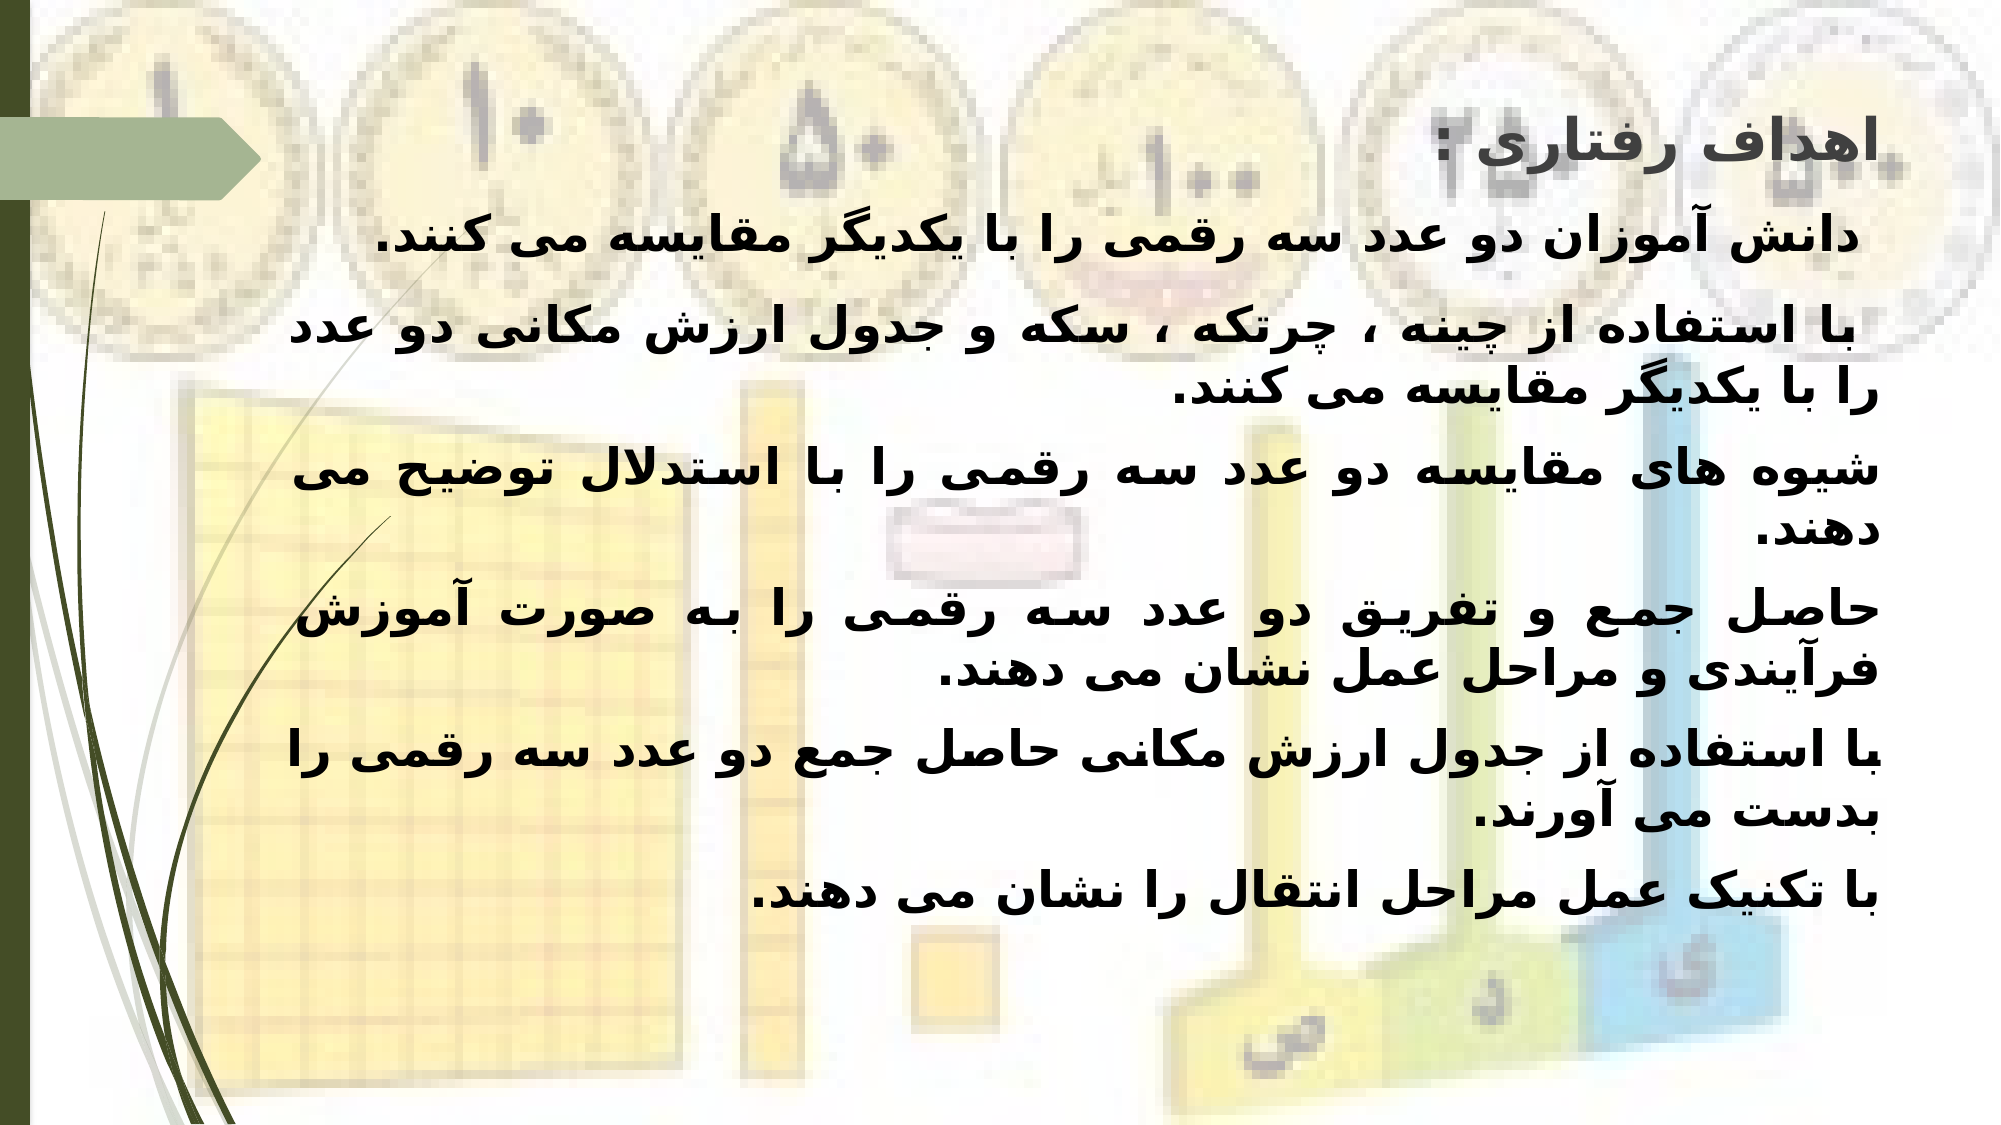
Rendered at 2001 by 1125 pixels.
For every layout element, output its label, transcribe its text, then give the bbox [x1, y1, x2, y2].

list اهداف رفتاری : دانش آموزان دو عدد سه رقمی را با یکدیگر مقایسه می کنند. با استفاده از چینه ، چرتکه ، سکه و جدول ارزش مکانی دو عدد را با یکدیگر مقایسه می کنند. شیوه های مقایسه دو عدد سه رقمی را با استدلال توضیح می دهند. حاصل جمع و تفریق دو عدد سه رقمی را به صورت آموزش فرآیندی و مراحل عمل نشان می دهند. با استفاده از جدول ارزش مکانی حاصل جمع دو عدد سه رقمی را بدست می آورند. با تکنیک عمل مراحل انتقال را نشان می دهند. [270, 95, 1898, 1023]
